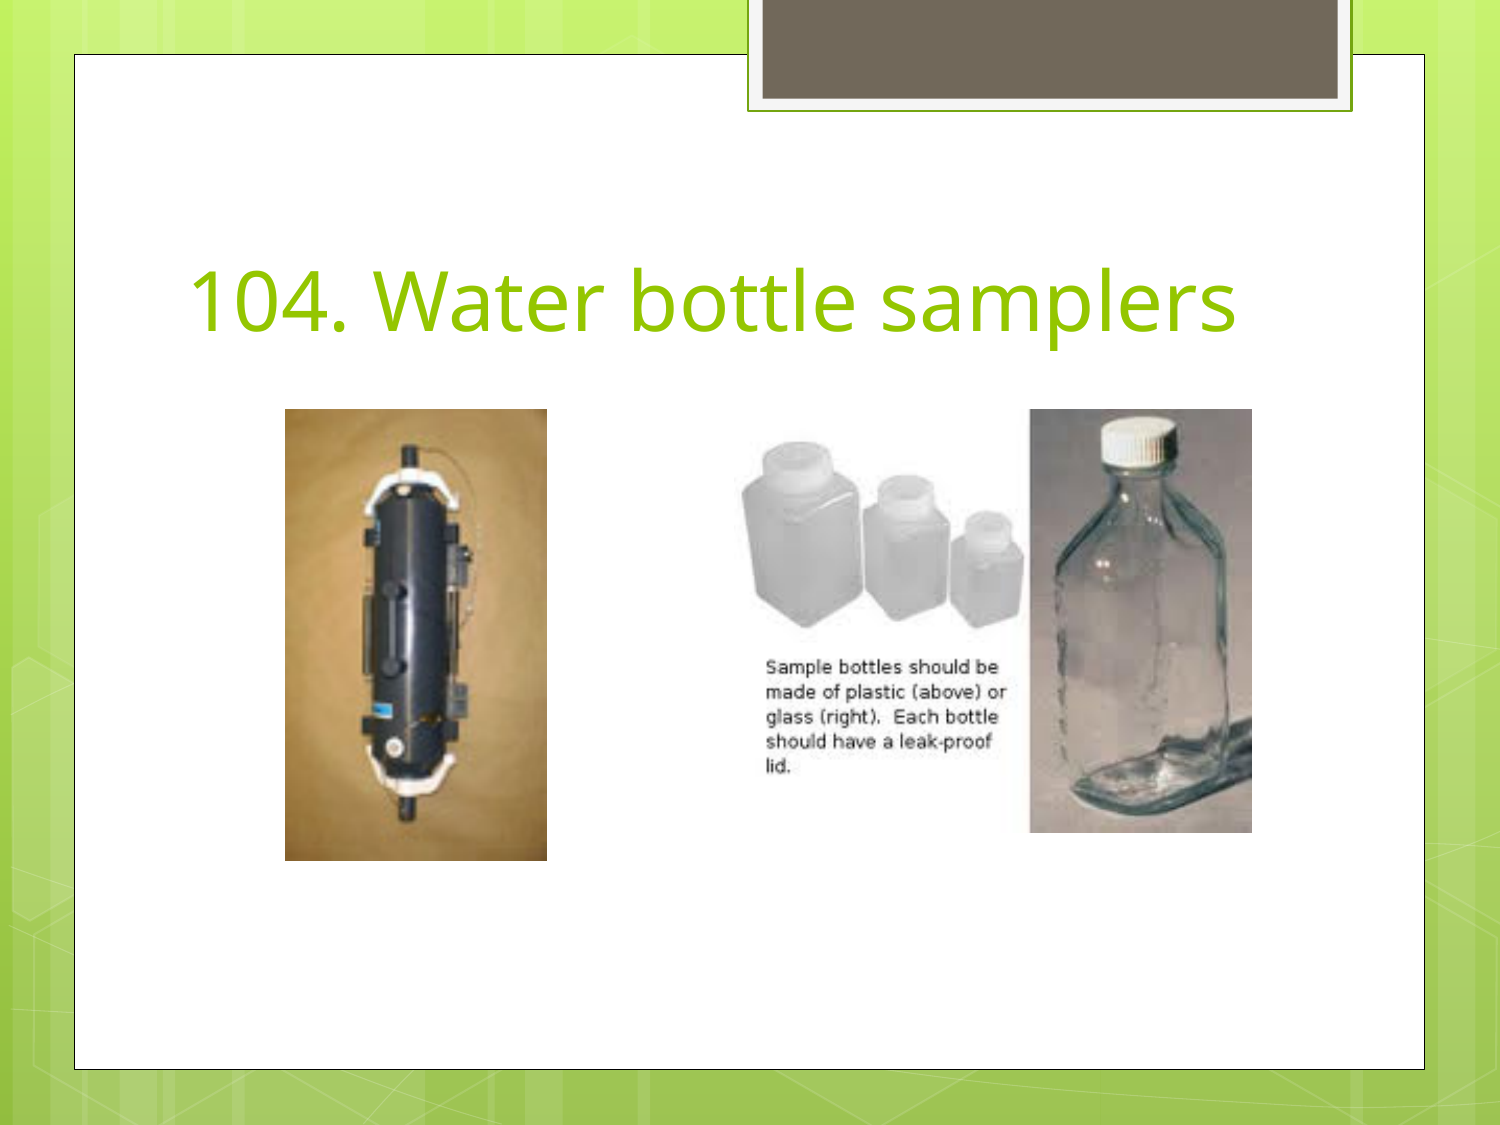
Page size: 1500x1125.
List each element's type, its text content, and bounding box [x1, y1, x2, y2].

picture [284, 408, 547, 861]
title 104. Water bottle samplers [171, 168, 1324, 357]
picture [734, 408, 1252, 833]
